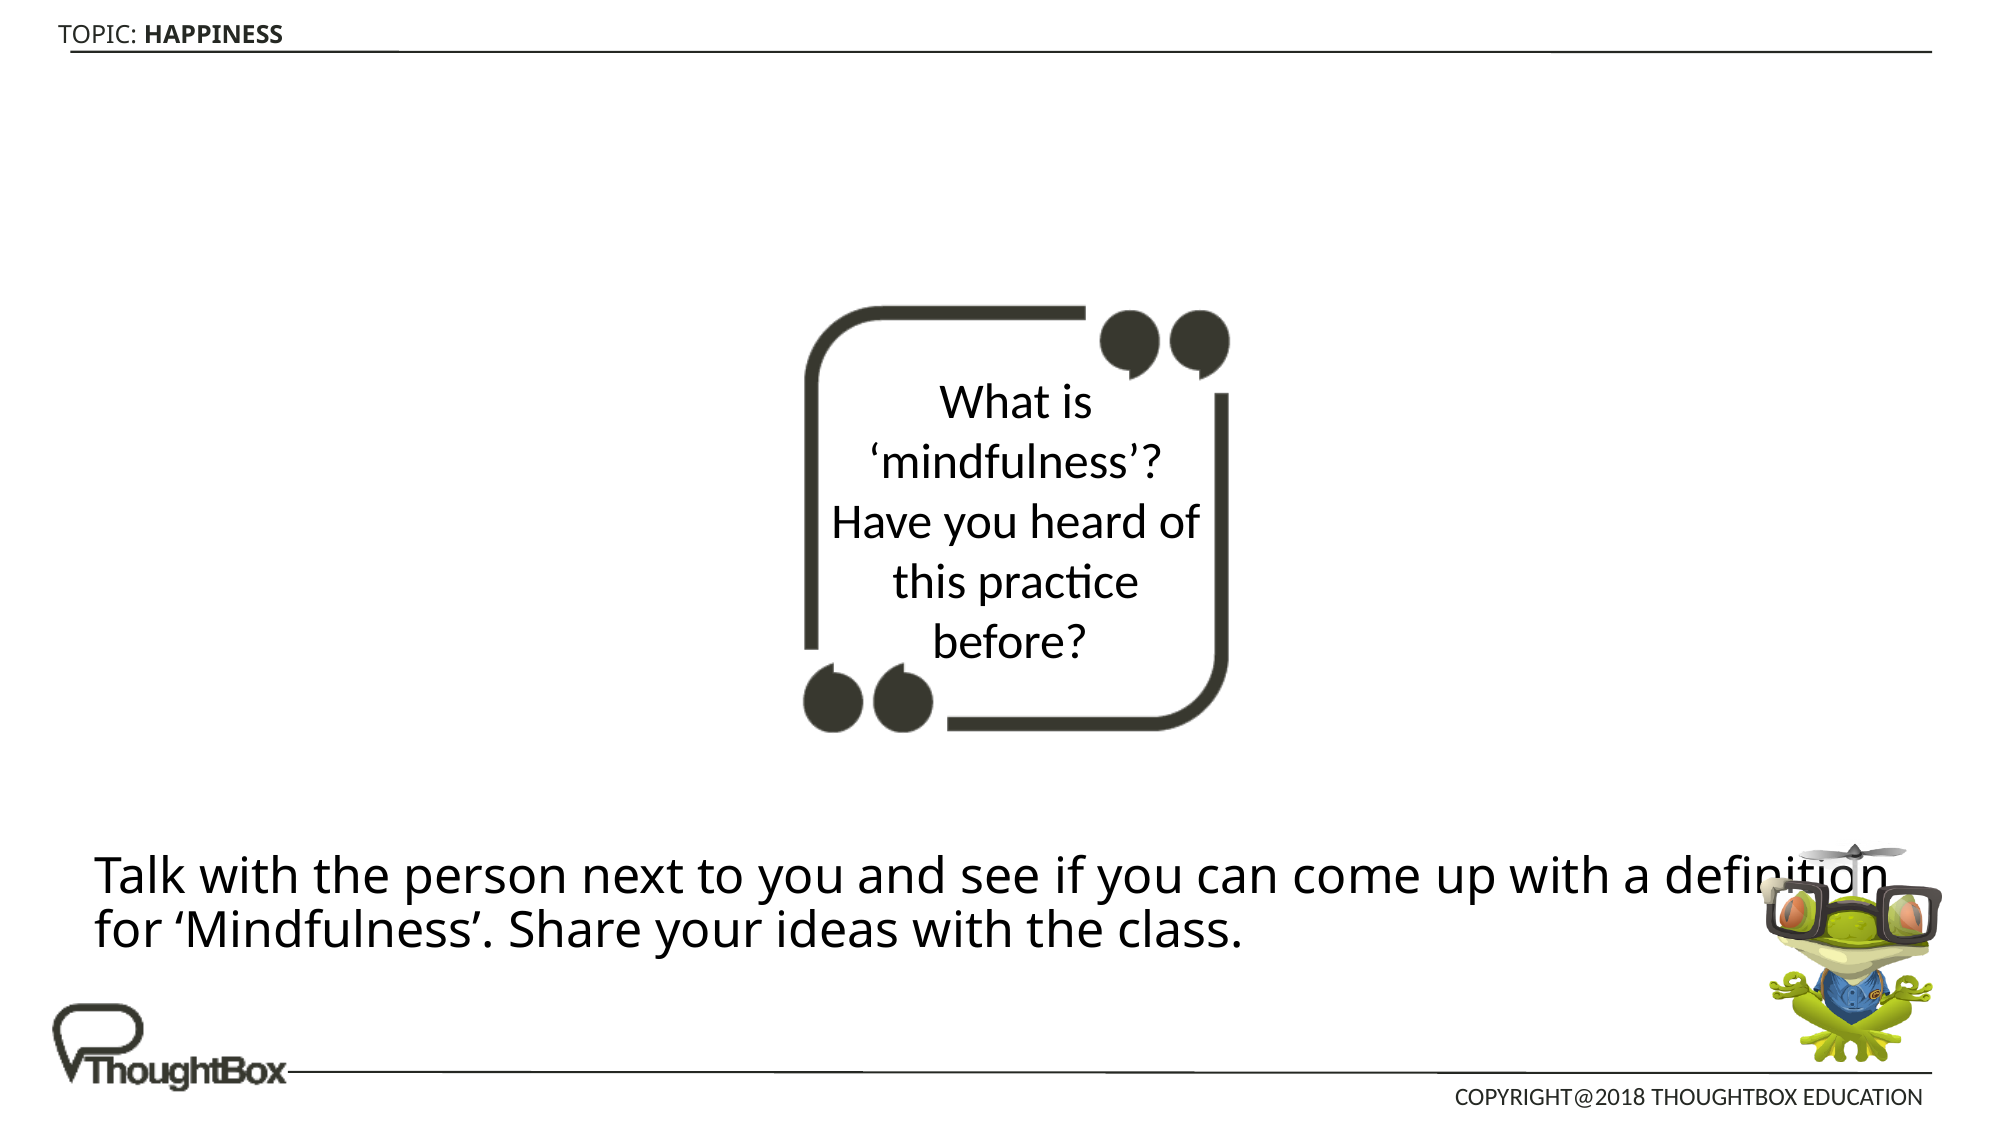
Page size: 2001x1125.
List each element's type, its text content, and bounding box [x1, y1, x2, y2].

picture [51, 1002, 288, 1093]
list Talk with the person next to you and see if you can come up with a definition for ‘Mindfulness’. Share your ideas with the class. [79, 842, 1760, 1058]
picture [1760, 839, 1942, 1062]
footer [662, 1042, 1338, 1103]
picture [778, 281, 1254, 758]
